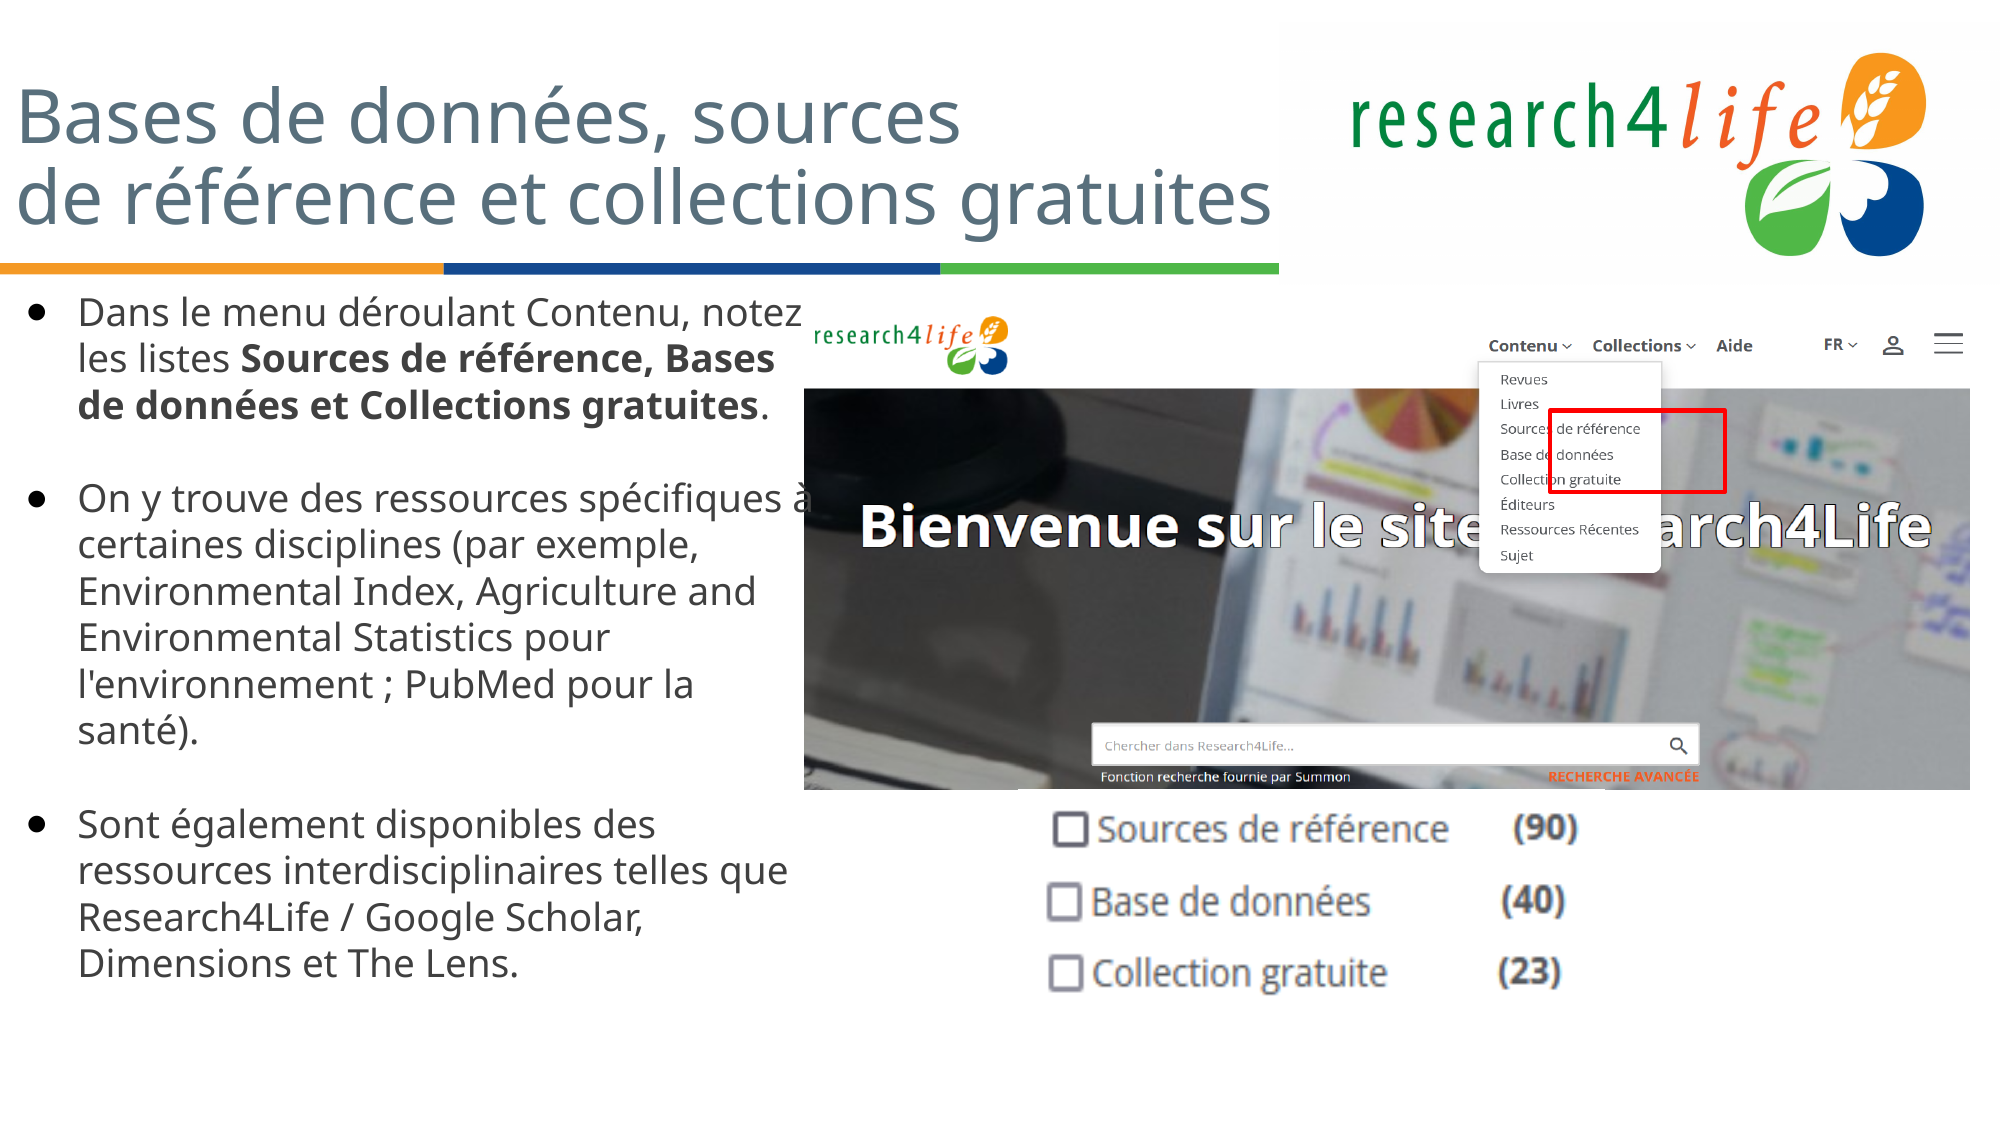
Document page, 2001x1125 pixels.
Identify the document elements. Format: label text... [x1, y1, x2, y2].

picture [1279, 22, 2000, 285]
list Dans le menu déroulant Contenu, notez les listes Sources de référence, Bases de données et Collections gratuites. On y trouve des ressources spécifiques à certaines disciplines (par exemple, Environmental Index, Agriculture and Environmental Statistics pour l'environnement ; PubMed pour la santé). Sont également disponibles des ressources interdisciplinaires telles que Research4Life / Google Scholar, Dimensions et The Lens. [10, 279, 837, 1024]
title Bases de données, sources de référence et collections gratuites [0, 71, 1578, 250]
picture [804, 315, 1970, 1033]
